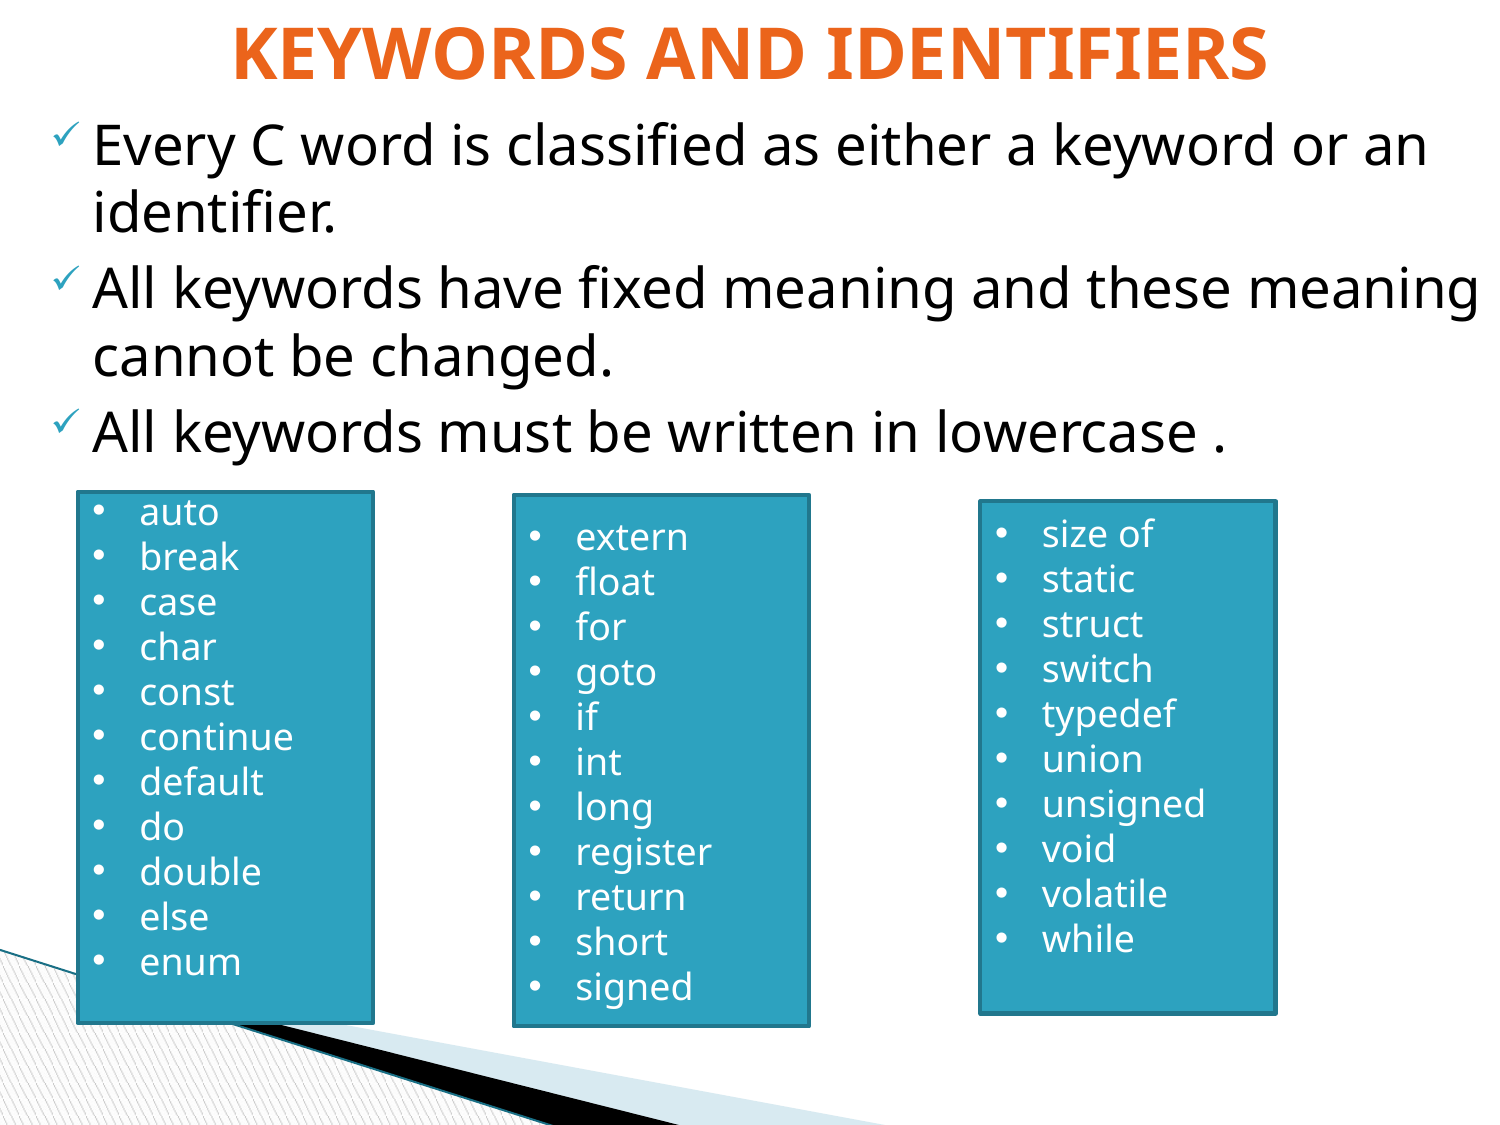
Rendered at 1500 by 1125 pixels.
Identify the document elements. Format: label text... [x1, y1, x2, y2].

title KEYWORDS AND IDENTIFIERS [75, 0, 1425, 102]
text_box auto break case char const continue default do double else enum [76, 490, 375, 1025]
text_box size of static struct switch typedef union unsigned void volatile while [978, 499, 1278, 1016]
text_box extern float for goto if int long register return short signed [512, 493, 811, 1028]
list Every C word is classified as either a keyword or an identifier. All keywords have fixed meaning and these meaning cannot be changed. All keywords must be written in lowercase . [17, 101, 1500, 1125]
